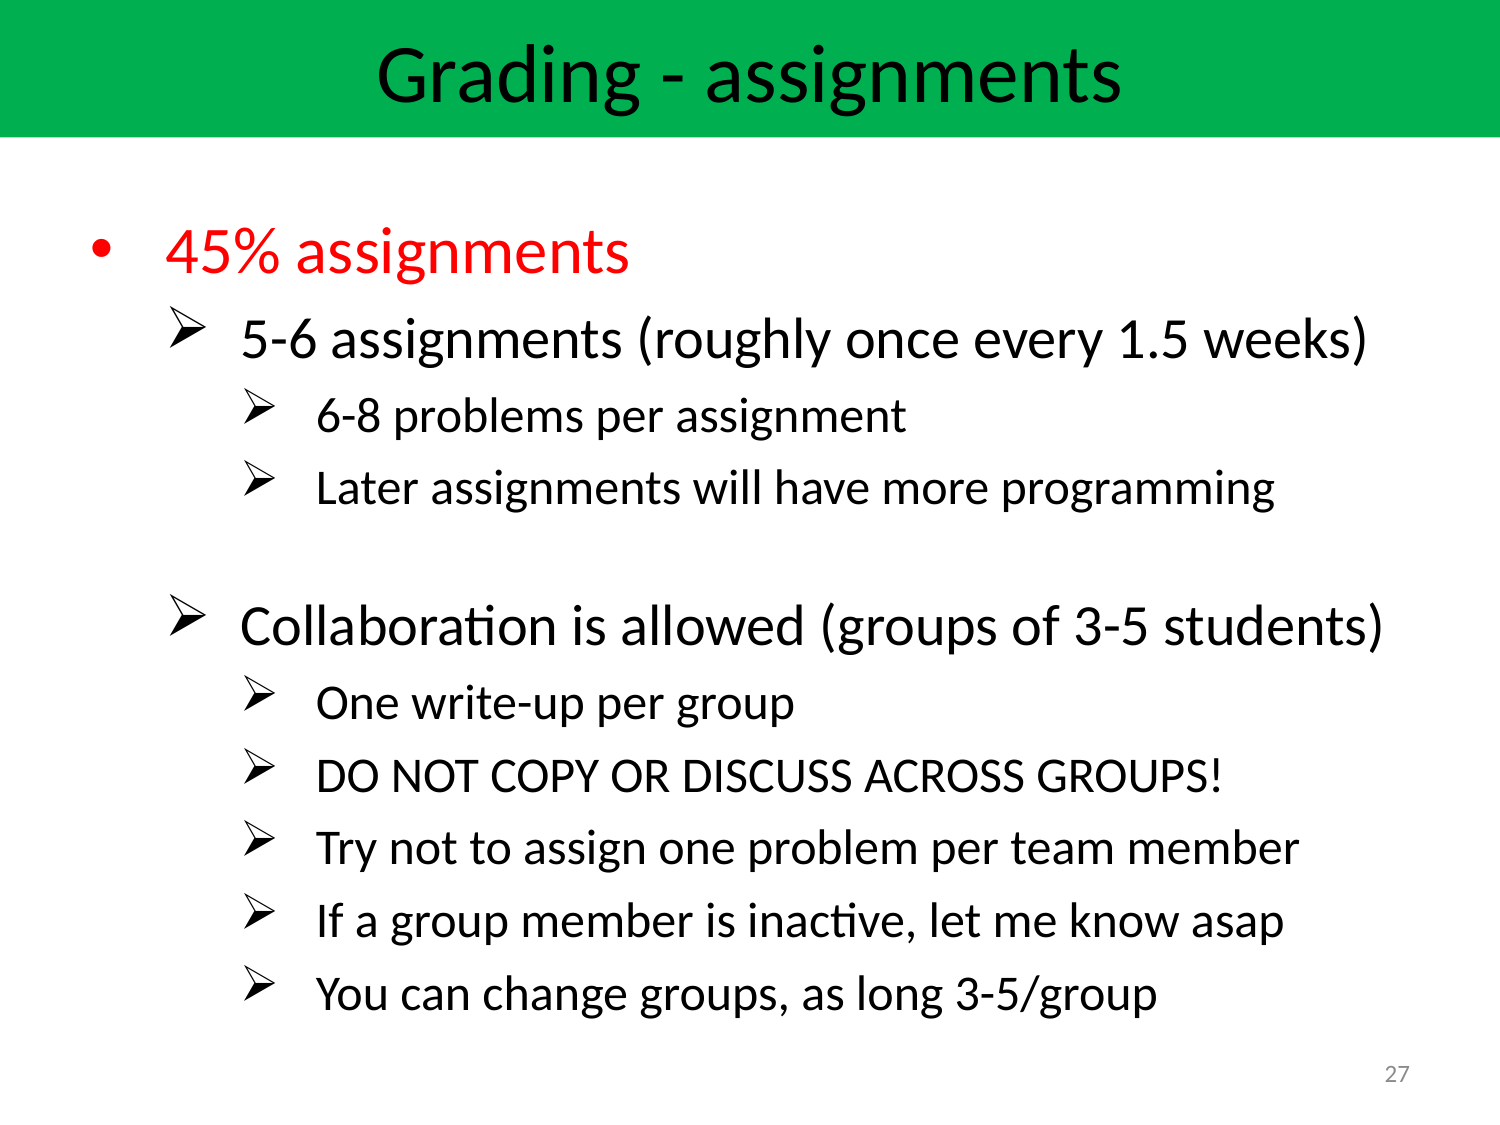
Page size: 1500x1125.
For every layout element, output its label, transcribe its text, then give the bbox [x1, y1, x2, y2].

text_box 45% assignments 5-6 assignments (roughly once every 1.5 weeks) 6-8 problems per assignment Later assignments will have more programming Collaboration is allowed (groups of 3-5 students) One write-up per group DO NOT COPY OR DISCUSS ACROSS GROUPS! Try not to assign one problem per team member If a group member is inactive, let me know asap You can change groups, as long 3-5/group [74, 199, 1500, 1088]
slide_number 27 [1074, 1042, 1425, 1103]
text_box Grading - assignments [0, 0, 1500, 138]
